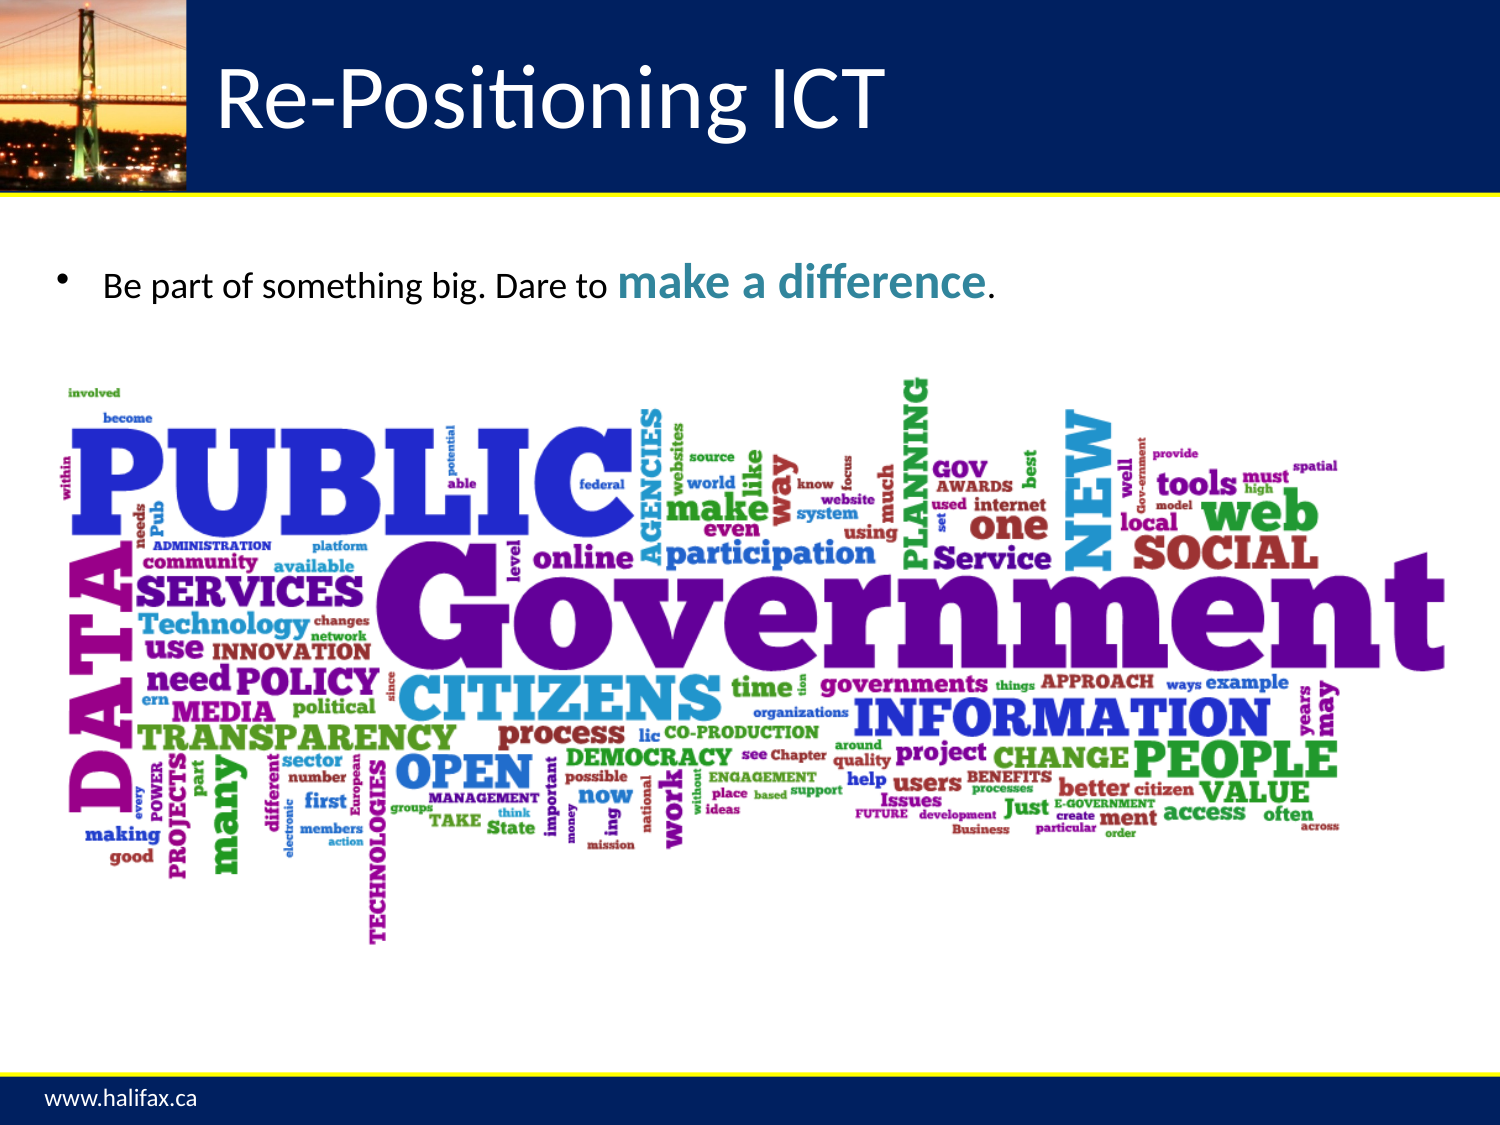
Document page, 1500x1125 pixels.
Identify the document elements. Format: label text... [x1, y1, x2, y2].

title Re-Positioning ICT [200, 14, 1403, 169]
text_box Be part of something big. Dare to make a difference. [41, 240, 1140, 316]
picture [0, 0, 187, 191]
picture [29, 361, 1484, 960]
